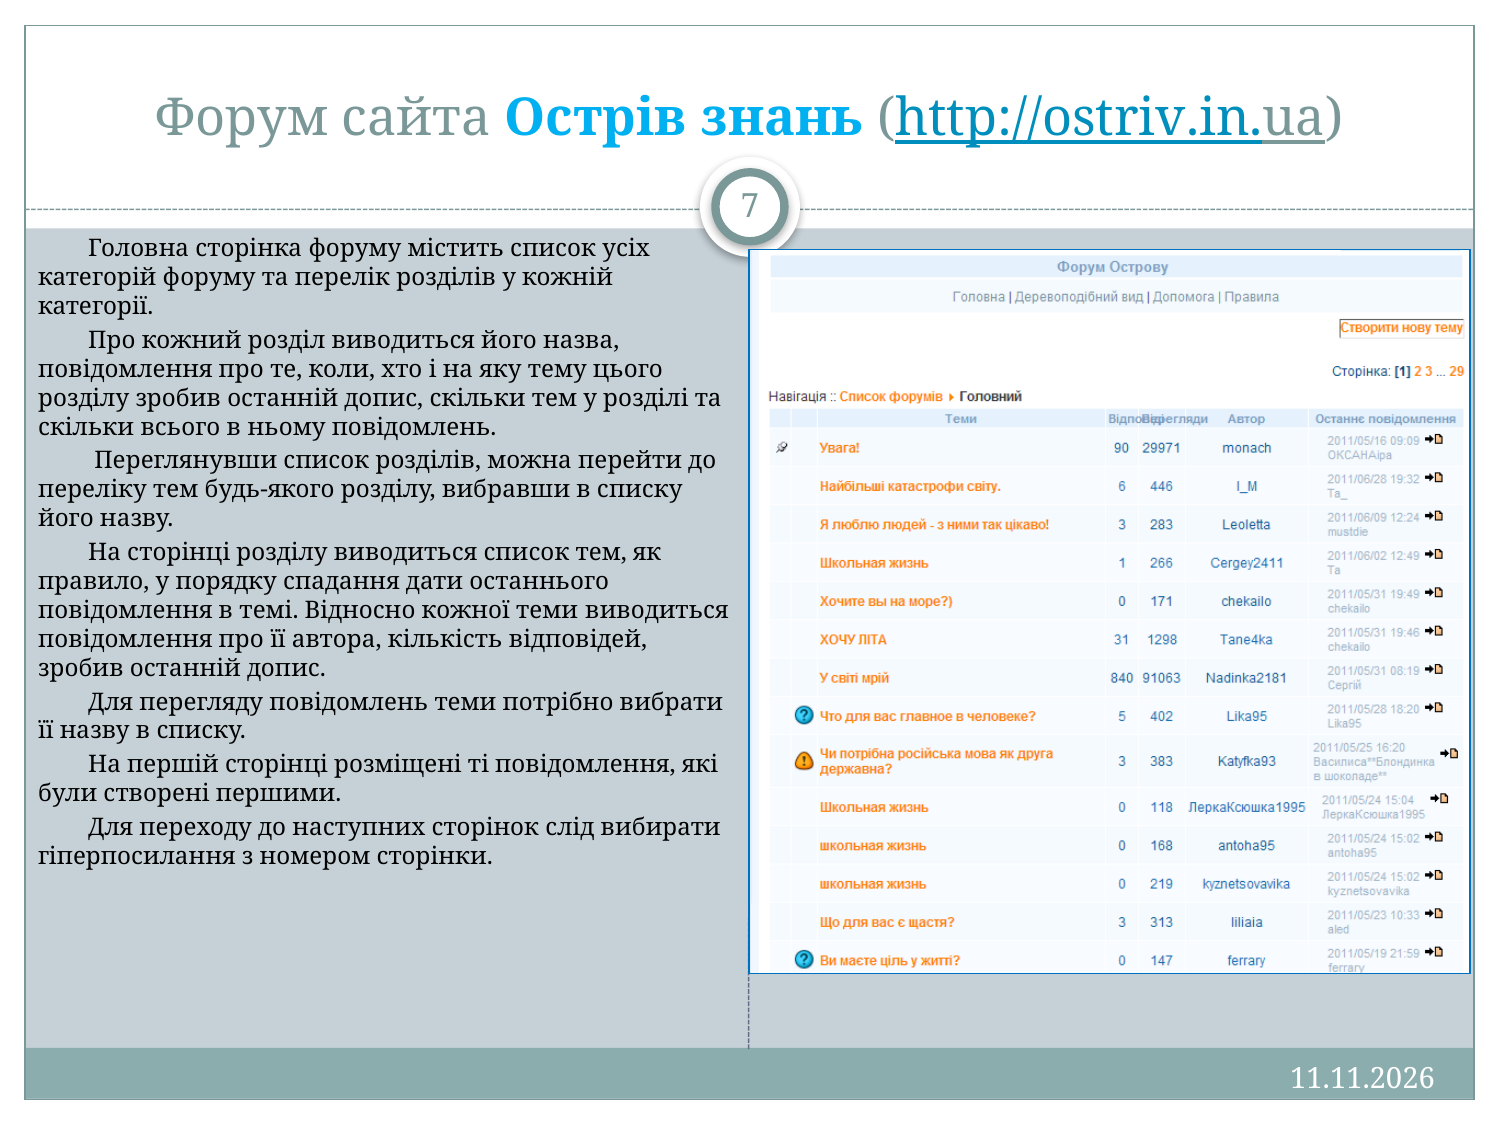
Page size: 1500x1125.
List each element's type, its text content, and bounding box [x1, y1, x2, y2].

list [749, 250, 1470, 973]
title Форум сайта Острів знань (http://ostriv.in.ua) [49, 37, 1450, 162]
slide_number 7 [712, 170, 788, 243]
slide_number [950, 1051, 1450, 1112]
footer [50, 1051, 638, 1112]
list Головна сторінка форуму містить список усіх категорій форуму та перелік розділів у кожній категорії. Про кожний розділ виводиться його назва, повідомлення про те, коли, хто і на яку тему цього розділу зробив останній допис, скільки тем у розділі та скільки всього в ньому повідомлень. Переглянувши список розділів, можна перейти до переліку тем будь-якого розділу, вибравши в списку його назву. На сторінці розділу виводиться список тем, як правило, у порядку спадання дати останнього повідомлення в темі. Відносно кожної теми виводиться повідомлення про її автора, кількість відповідей, зробив останній допис. Для перегляду повідомлень теми потрібно вибрати її назву в списку. На першій сторінці розміщені ті повідомлення, які були створені першими. Для переходу до наступних сторінок слід вибирати гіперпосилання з номером сторінки. [23, 224, 750, 1043]
